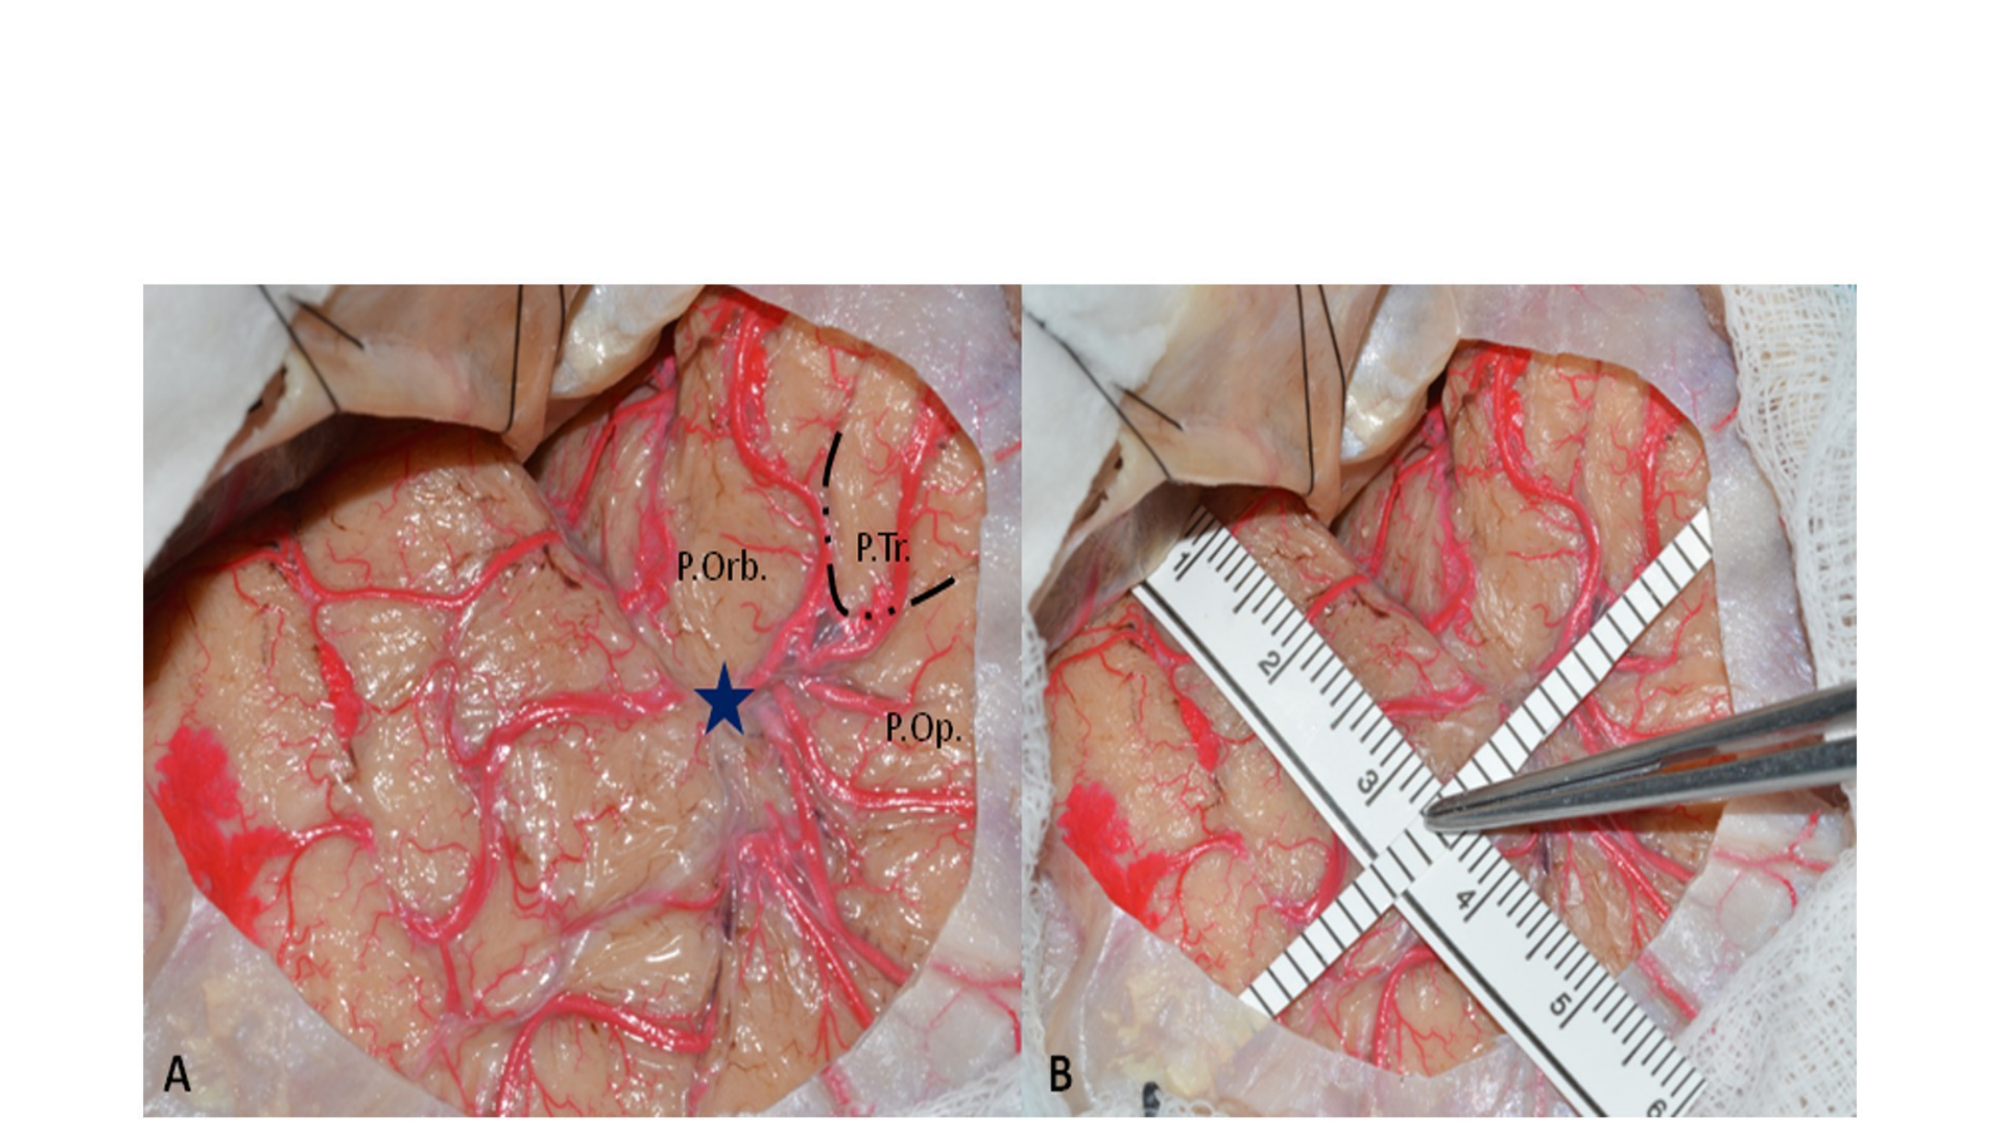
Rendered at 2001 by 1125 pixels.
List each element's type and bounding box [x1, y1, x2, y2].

list [137, 277, 1863, 1125]
